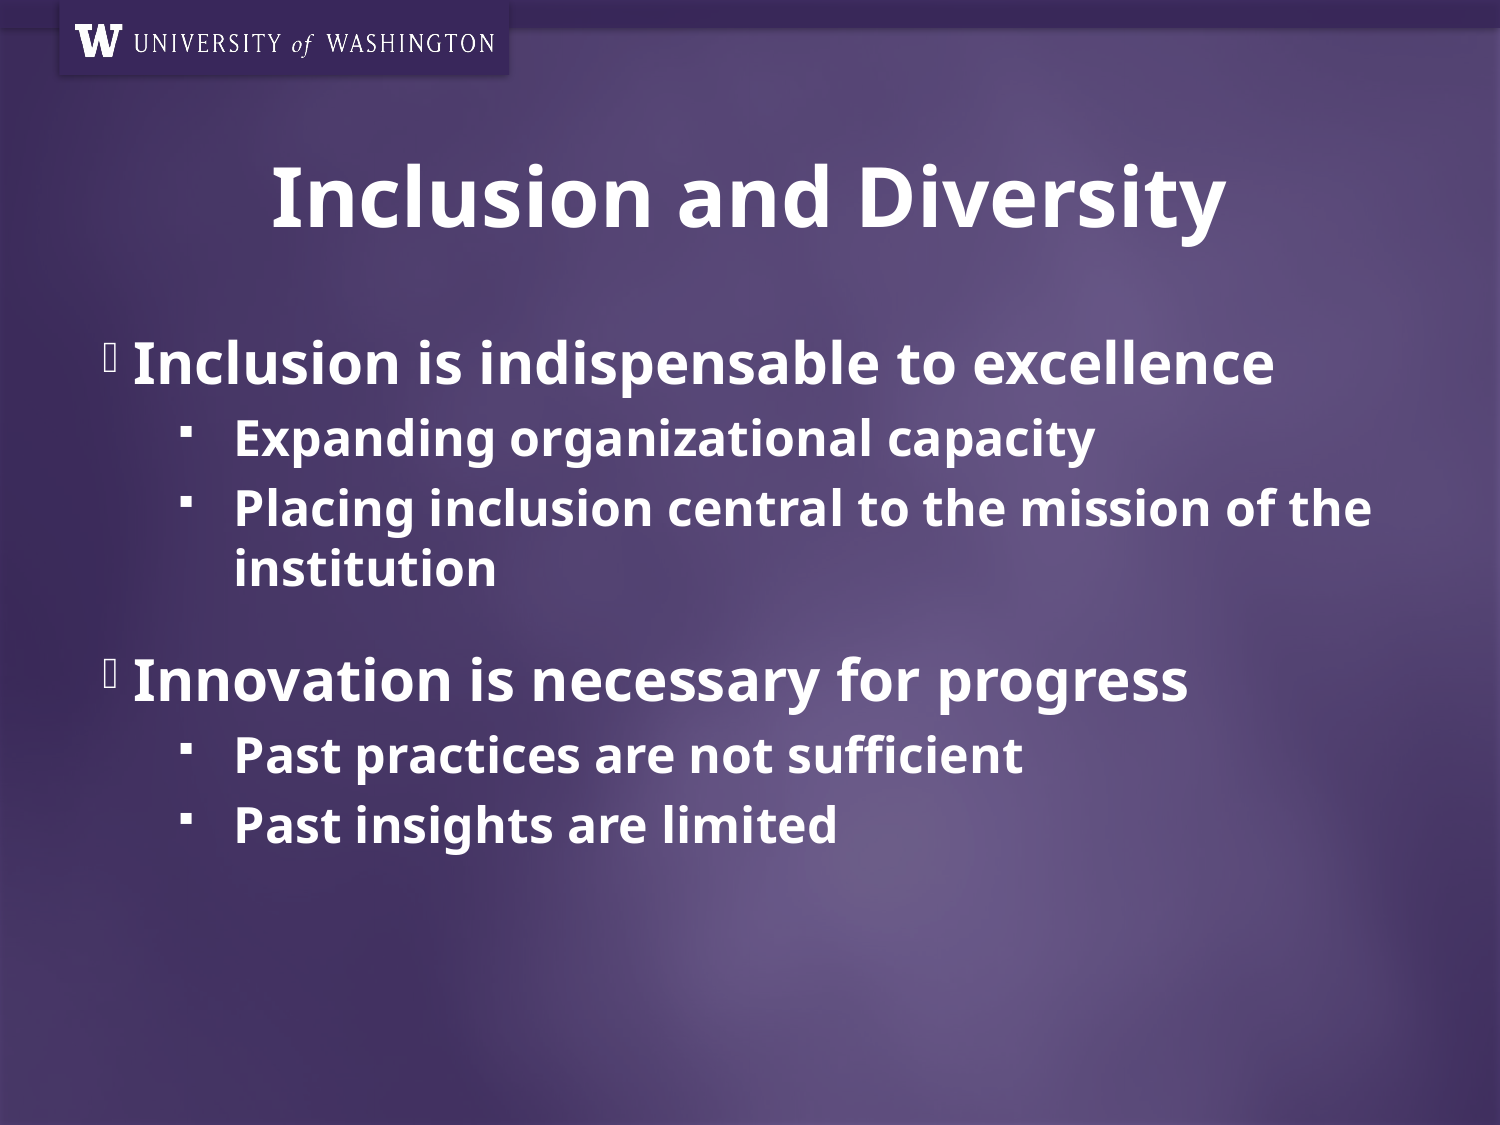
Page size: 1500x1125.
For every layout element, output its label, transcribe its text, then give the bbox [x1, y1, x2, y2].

subtitle Inclusion is indispensable to excellence Expanding organizational capacity Placing inclusion central to the mission of the institution Innovation is necessary for progress Past practices are not sufficient Past insights are limited [87, 262, 1426, 988]
title Inclusion and Diversity [112, 74, 1388, 262]
picture [75, 24, 494, 58]
